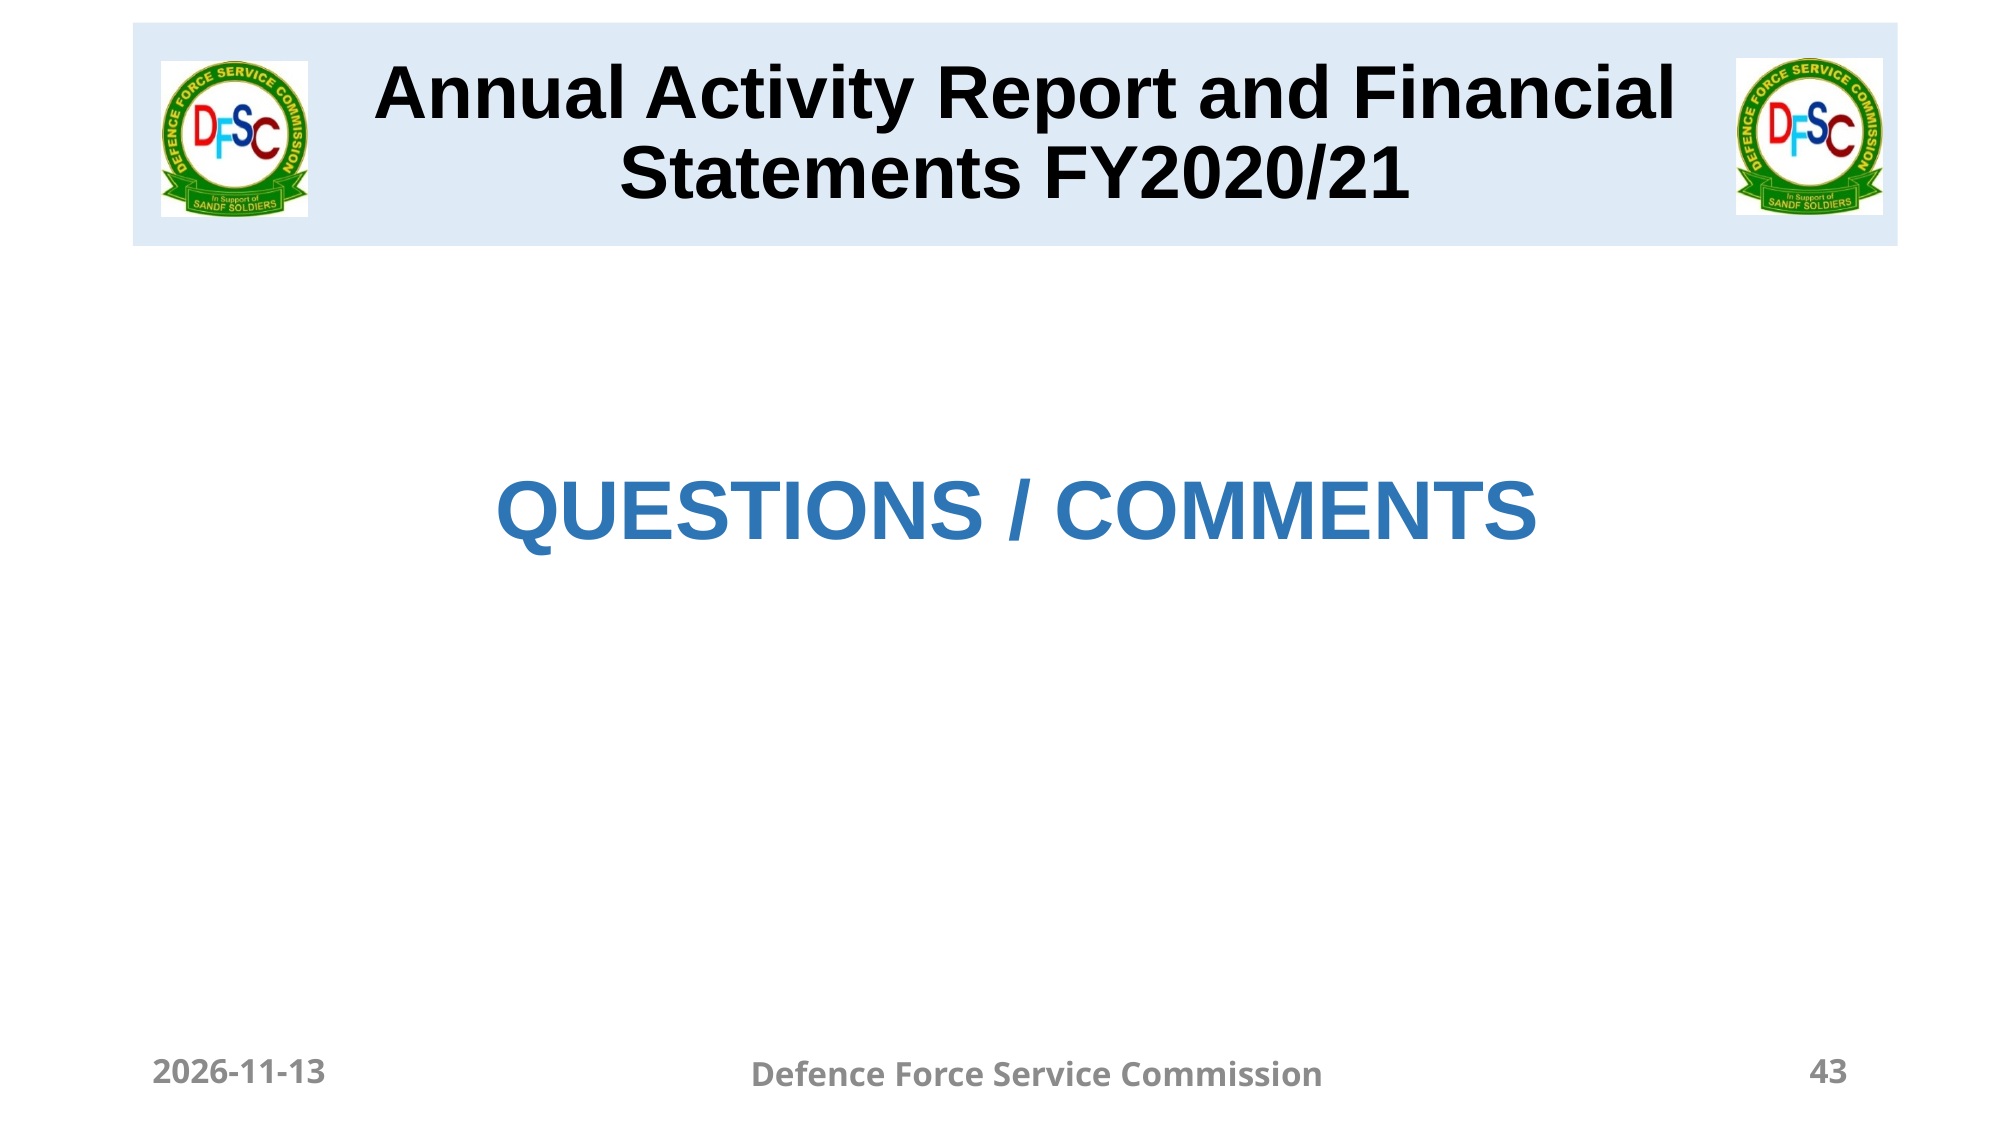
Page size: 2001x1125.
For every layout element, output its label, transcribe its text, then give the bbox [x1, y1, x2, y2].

picture [1736, 58, 1883, 215]
list QUESTIONS / COMMENTS [137, 243, 1898, 833]
title Annual Activity Report and Financial Statements FY2020/21 [132, 22, 1898, 246]
footer Defence Force Service Commission [662, 1042, 1413, 1103]
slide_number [137, 1042, 588, 1103]
picture [161, 61, 308, 217]
slide_number 43 [1413, 1042, 1863, 1103]
